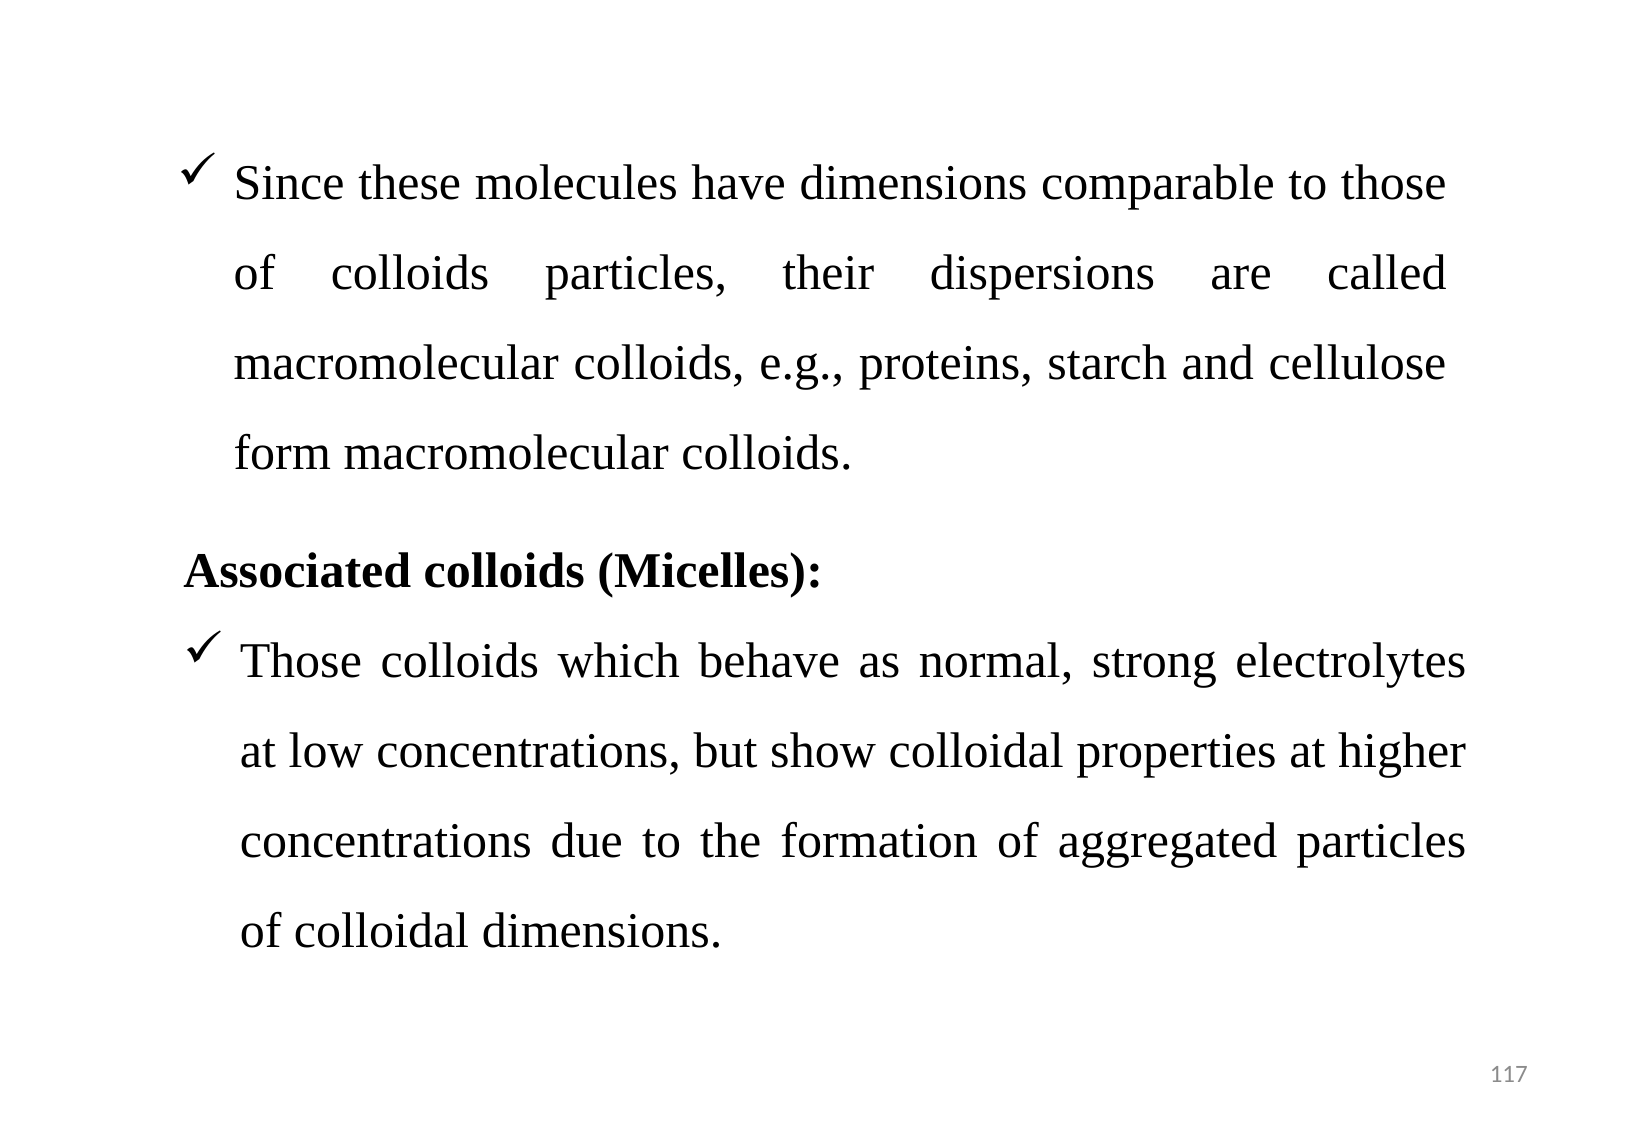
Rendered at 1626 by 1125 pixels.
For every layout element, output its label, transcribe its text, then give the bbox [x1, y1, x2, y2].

text_box Since these molecules have dimensions comparable to those of colloids particles, their dispersions are called macromolecular colloids, e.g., proteins, starch and cellulose form macromolecular colloids. [162, 112, 1463, 488]
text_box Associated colloids (Micelles): Those colloids which behave as normal, strong electrolytes at low concentrations, but show colloidal properties at higher concentrations due to the formation of aggregated particles of colloidal dimensions. [168, 499, 1483, 965]
slide_number 117 [1164, 1042, 1544, 1103]
